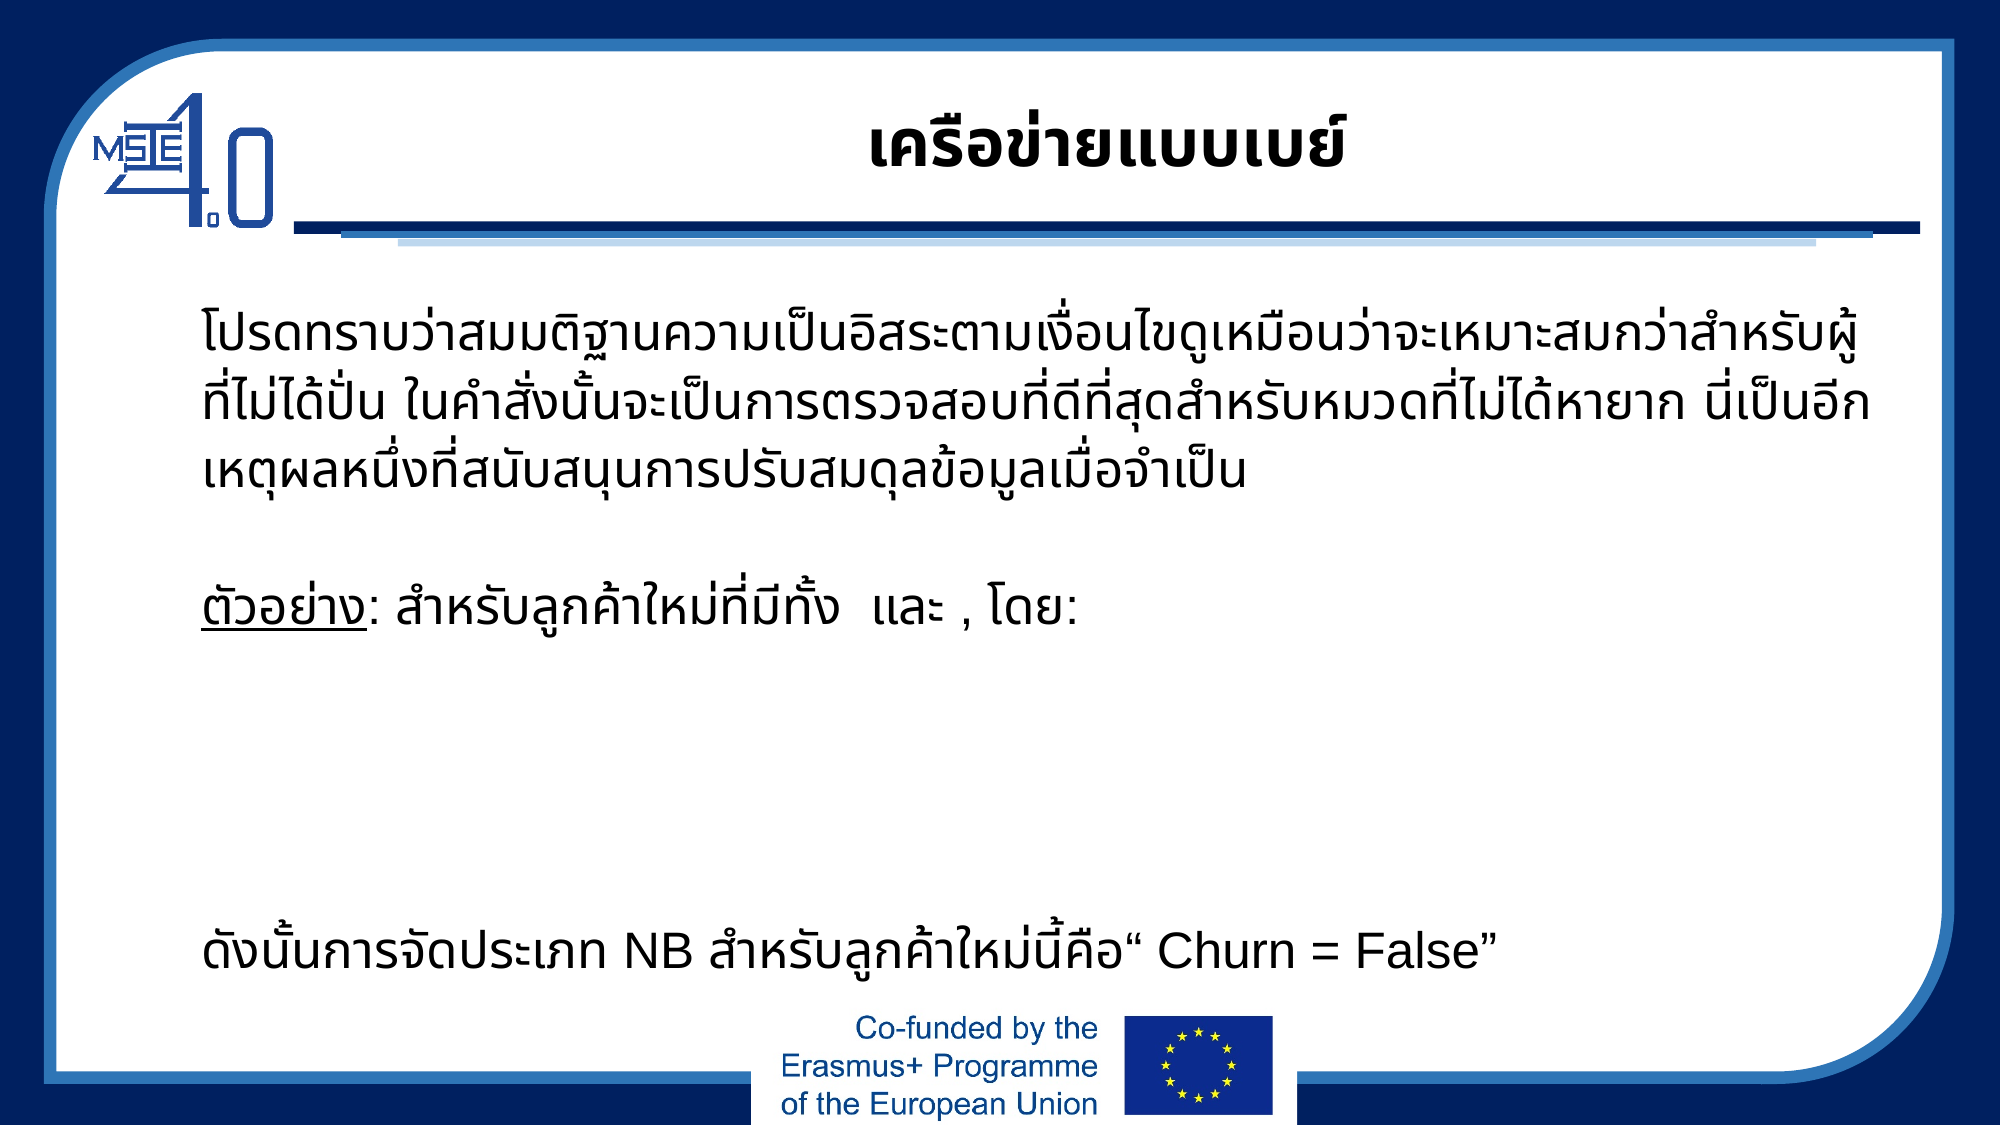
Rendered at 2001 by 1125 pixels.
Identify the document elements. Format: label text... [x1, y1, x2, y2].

title เครือข่ายแบบเบย์ [294, 73, 1921, 220]
picture [751, 1003, 1298, 1125]
